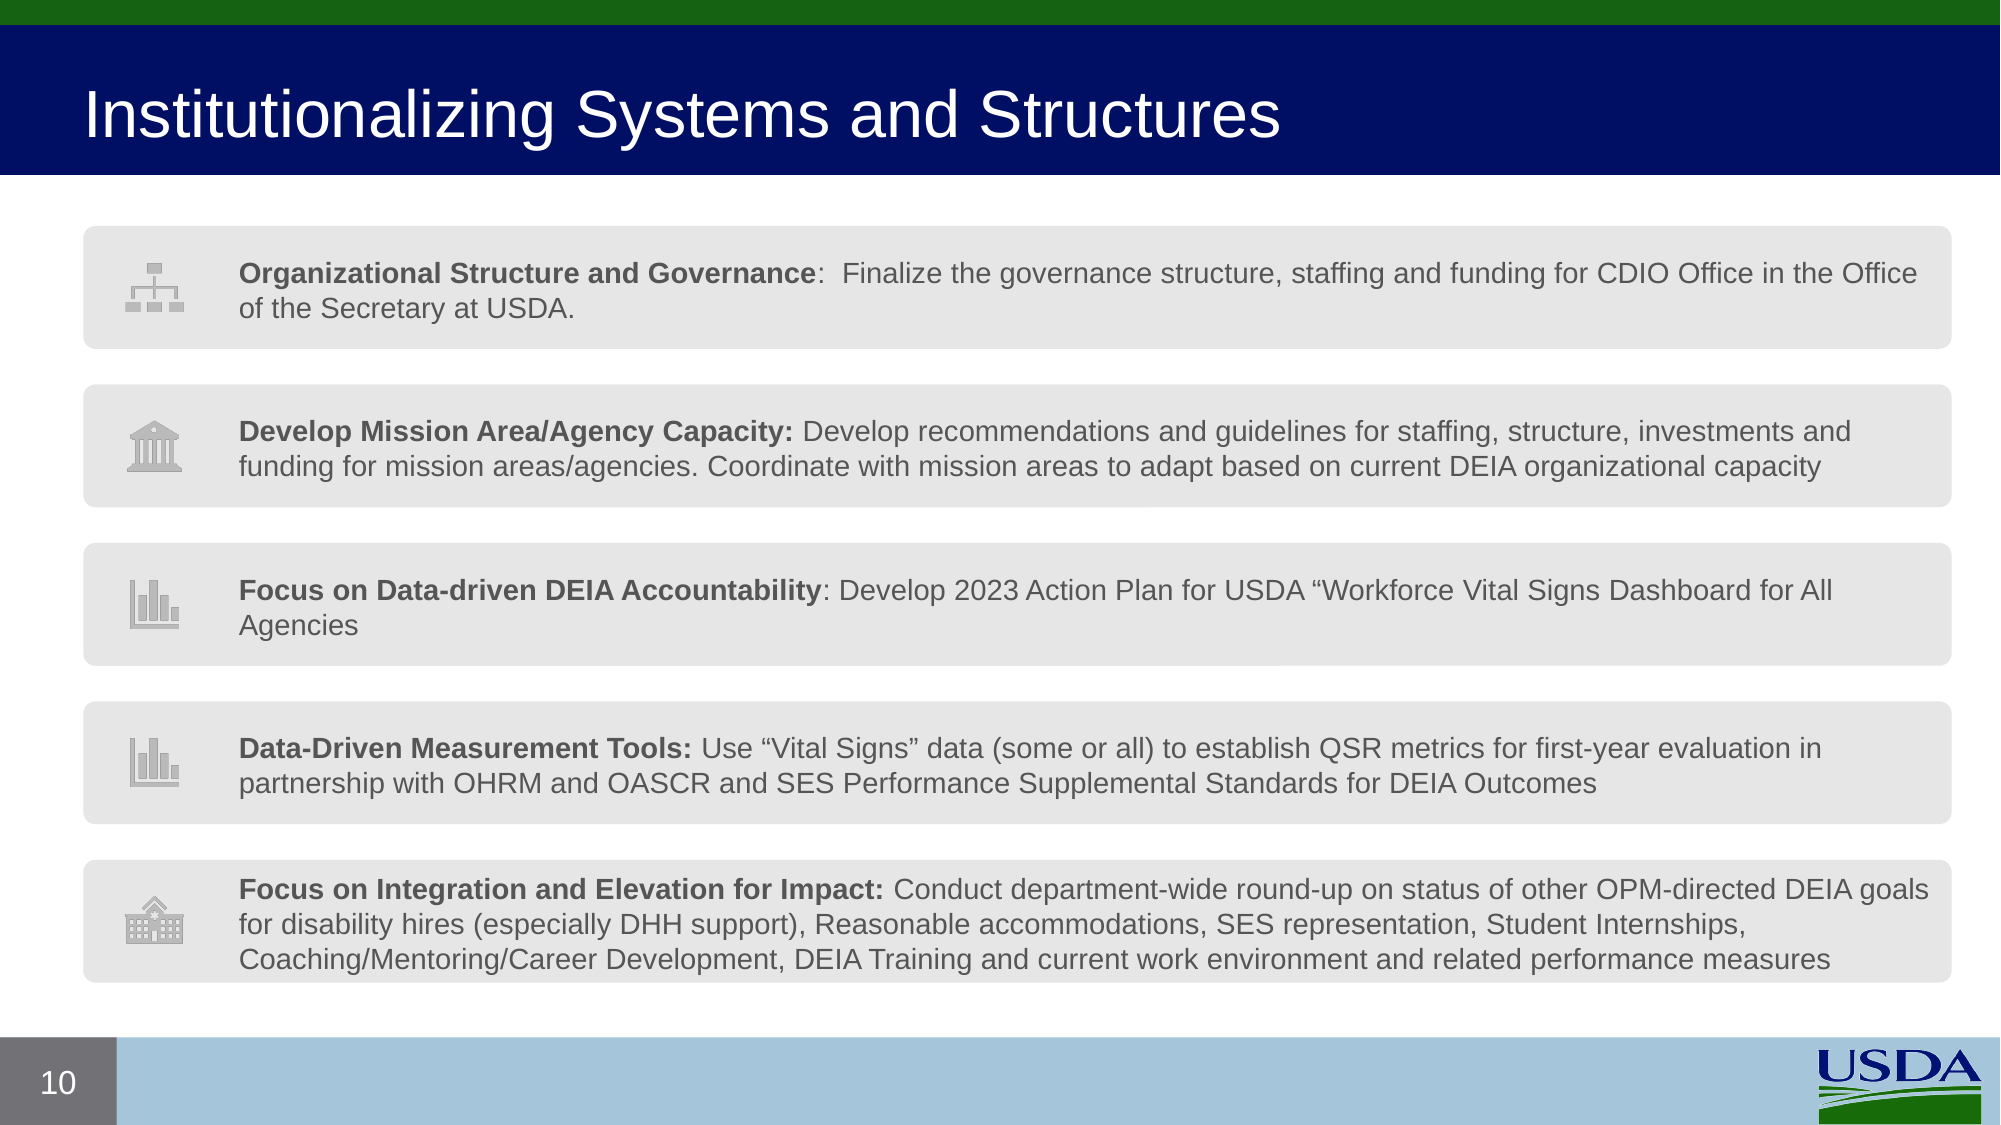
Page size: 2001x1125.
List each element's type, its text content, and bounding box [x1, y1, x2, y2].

picture [1816, 1048, 1984, 1125]
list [83, 224, 1952, 988]
slide_number 10 [0, 1037, 117, 1125]
title Institutionalizing Systems and Structures [83, 35, 1901, 187]
